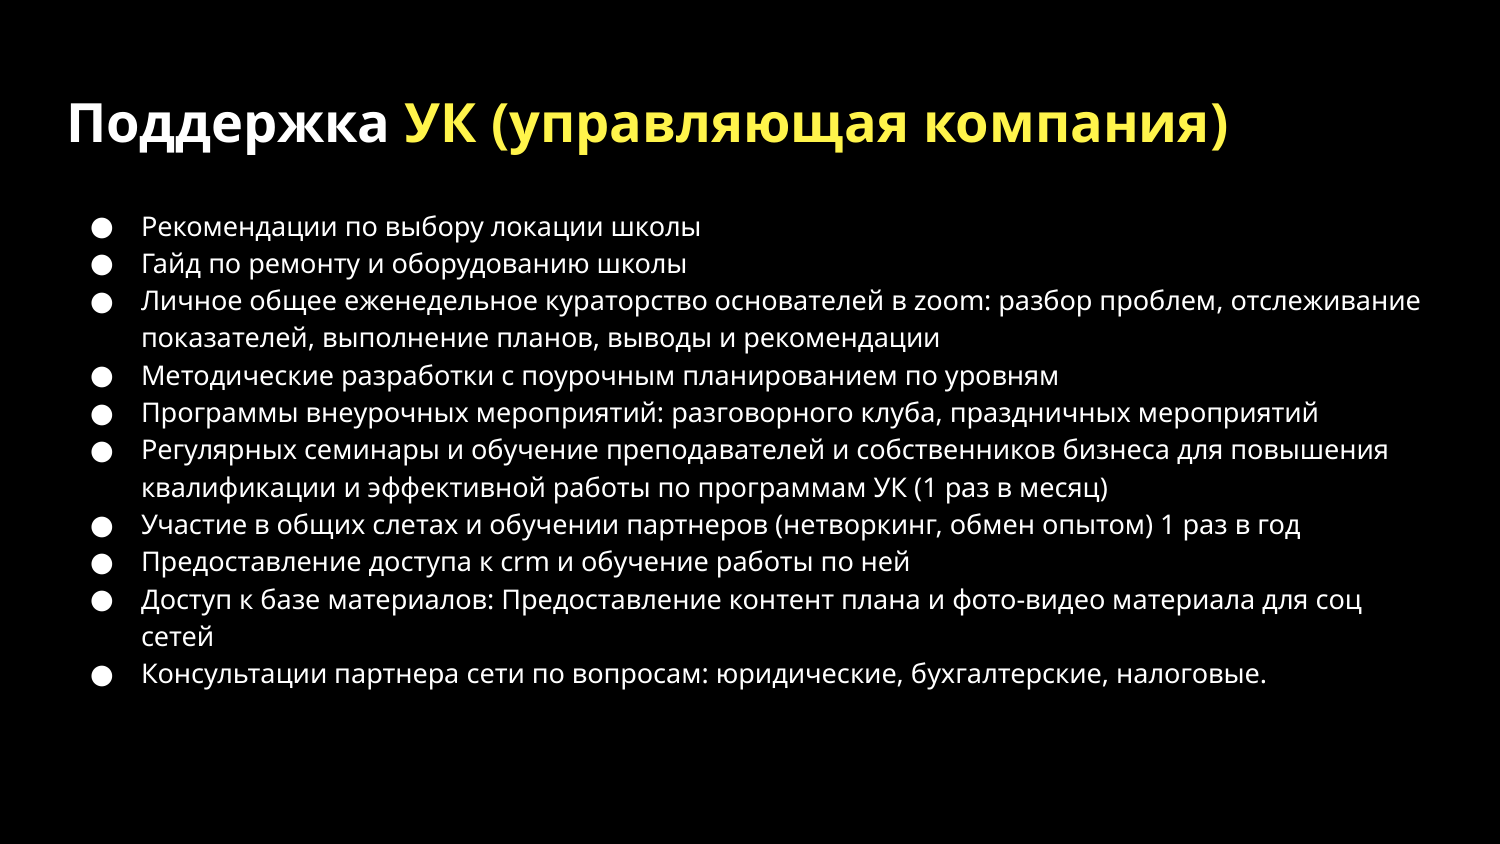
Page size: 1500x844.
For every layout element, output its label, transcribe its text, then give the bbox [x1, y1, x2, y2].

list Рекомендации по выбору локации школы Гайд по ремонту и оборудованию школы Личное общее еженедельное кураторство основателей в zoom: разбор проблем, отслеживание показателей, выполнение планов, выводы и рекомендации Методические разработки с поурочным планированием по уровням Программы внеурочных мероприятий: разговорного клуба, праздничных мероприятий Регулярных семинары и обучение преподавателей и собственников бизнеса для повышения квалификации и эффективной работы по программам УК (1 раз в месяц) Участие в общих слетах и обучении партнеров (нетворкинг, обмен опытом) 1 раз в год Предоставление доступа к crm и обучение работы по ней Доступ к базе материалов: Предоставление контент плана и фото-видео материала для соц сетей Консультации партнера сети по вопросам: юридические, бухгалтерские, налоговые. [51, 189, 1449, 750]
title Поддержка УК (управляющая компания) [51, 72, 1449, 167]
